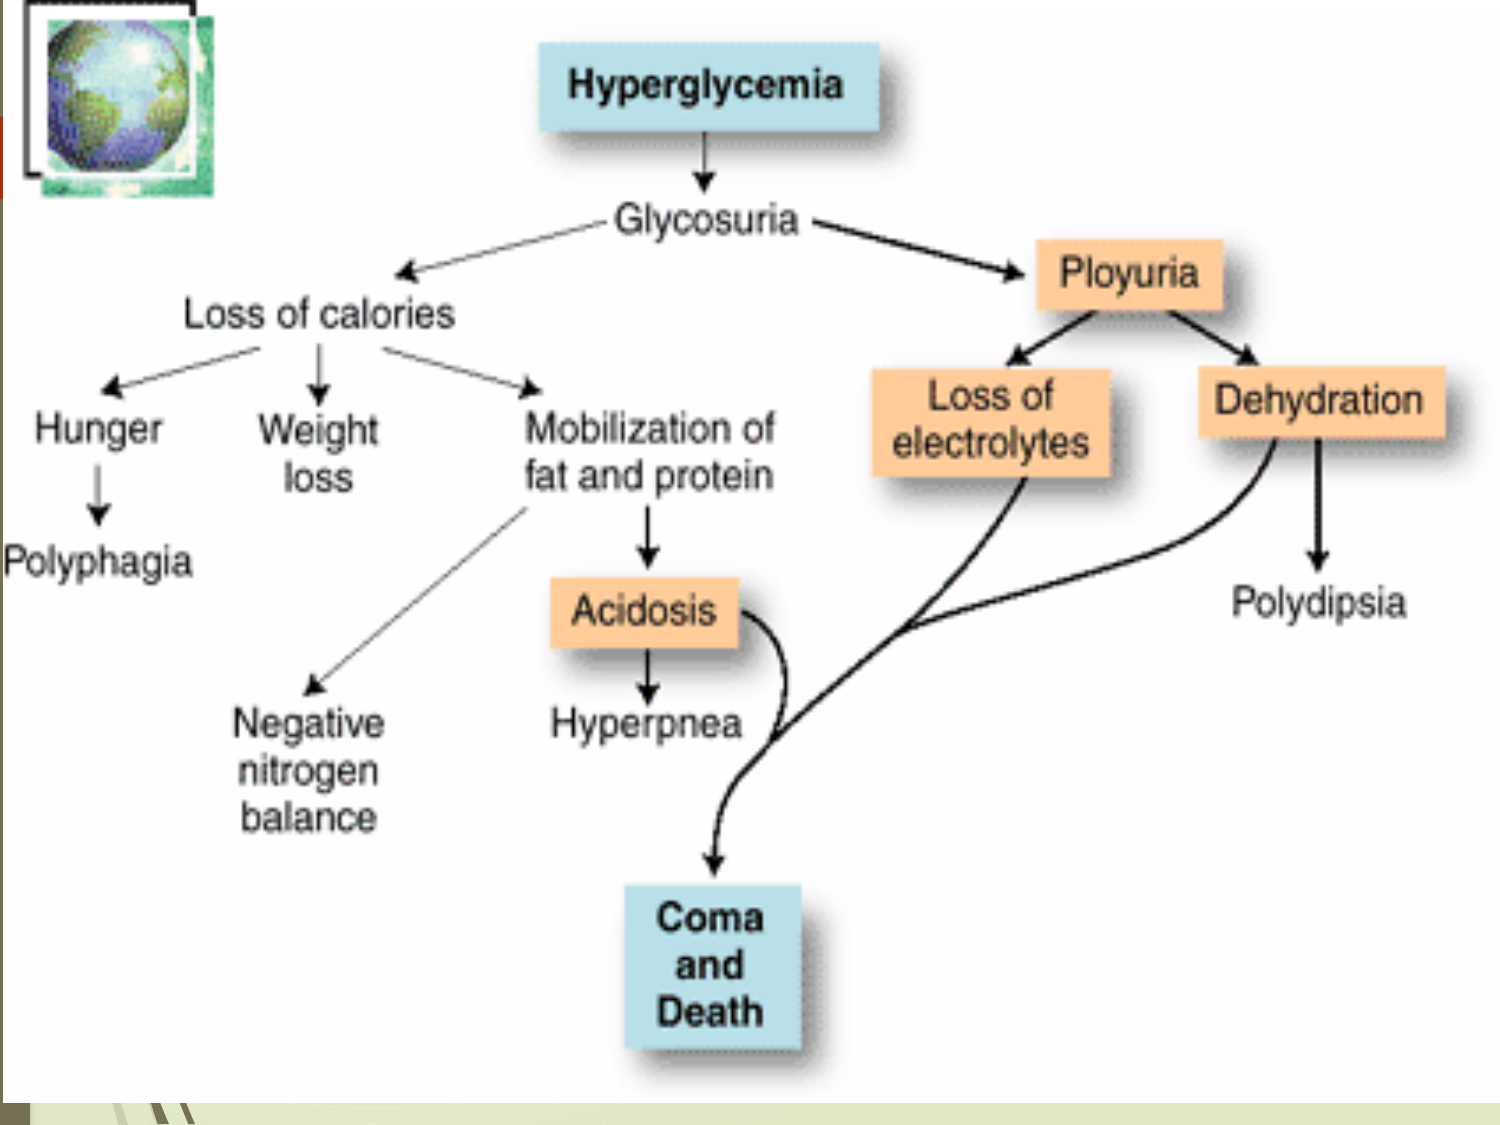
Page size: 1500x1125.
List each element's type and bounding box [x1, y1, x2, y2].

list [2, 0, 1500, 1103]
